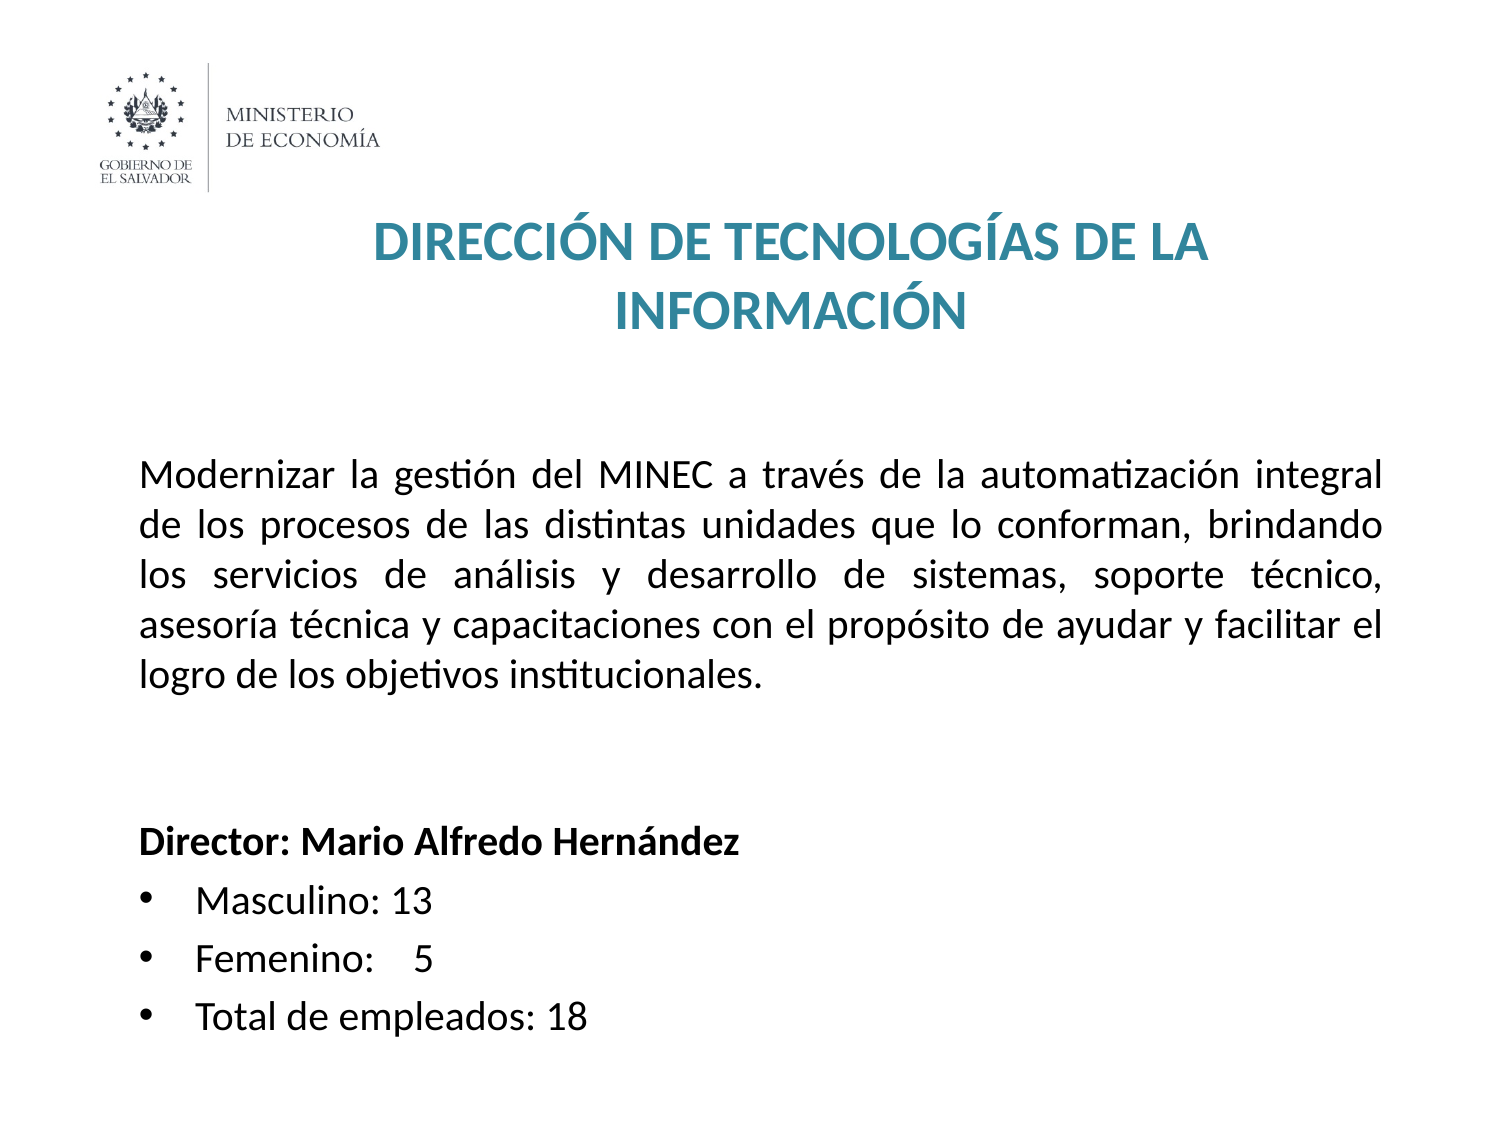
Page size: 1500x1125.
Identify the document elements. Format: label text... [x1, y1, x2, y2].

list Modernizar la gestión del MINEC a través de la automatización integral de los procesos de las distintas unidades que lo conforman, brindando los servicios de análisis y desarrollo de sistemas, soporte técnico, asesoría técnica y capacitaciones con el propósito de ayudar y facilitar el logro de los objetivos institucionales. Director: Mario Alfredo Hernández Masculino: 13 Femenino: 5 Total de empleados: 18 [123, 385, 1399, 1047]
picture [89, 39, 396, 209]
title DIRECCIÓN DE TECNOLOGÍAS DE LA INFORMACIÓN [348, 196, 1235, 350]
